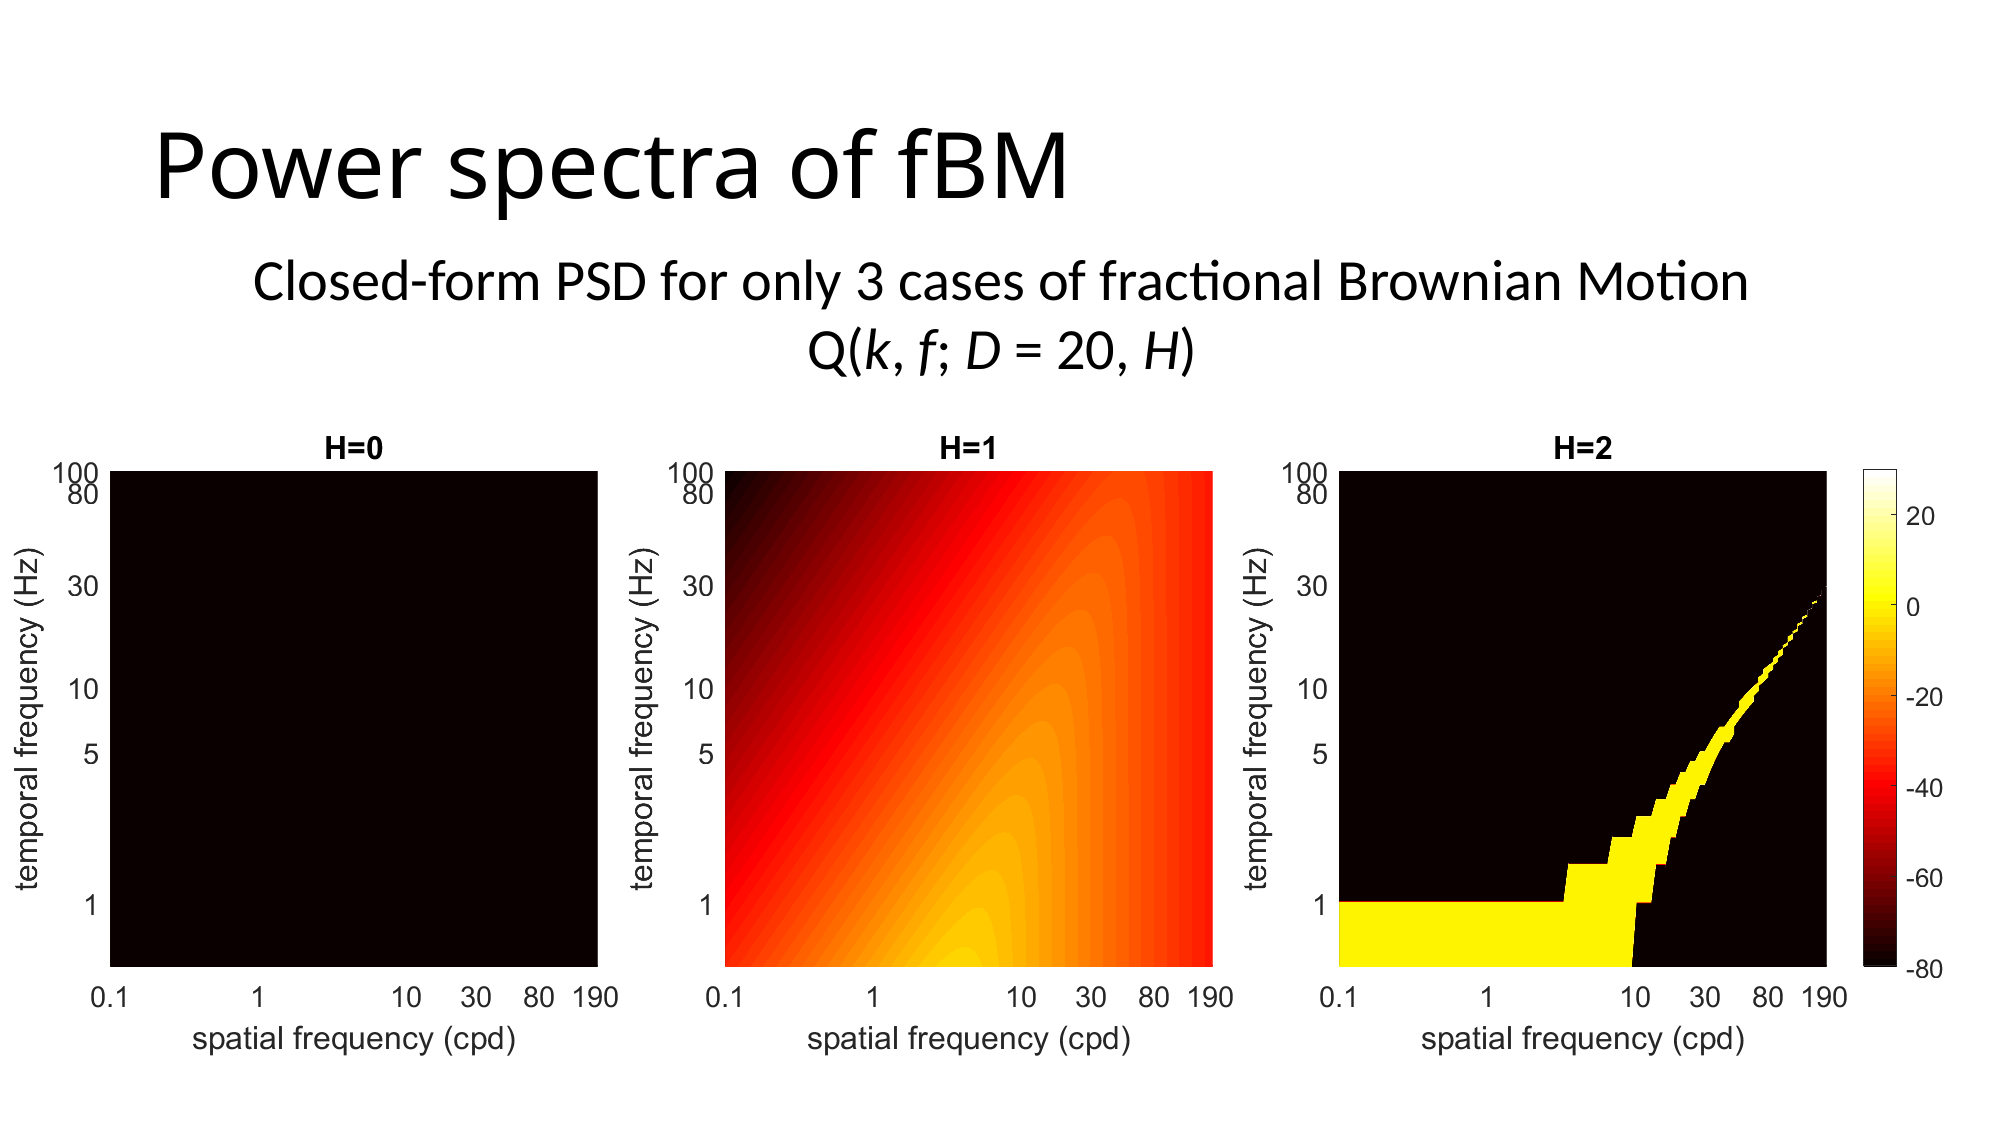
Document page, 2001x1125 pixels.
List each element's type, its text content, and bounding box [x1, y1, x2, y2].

title Power spectra of fBM [137, 59, 1863, 278]
picture [619, 422, 2000, 1057]
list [4, 422, 619, 1057]
text_box Closed-form PSD for only 3 cases of fractional Brownian Motion Q(k, f; D = 20, H) [238, 234, 1766, 390]
